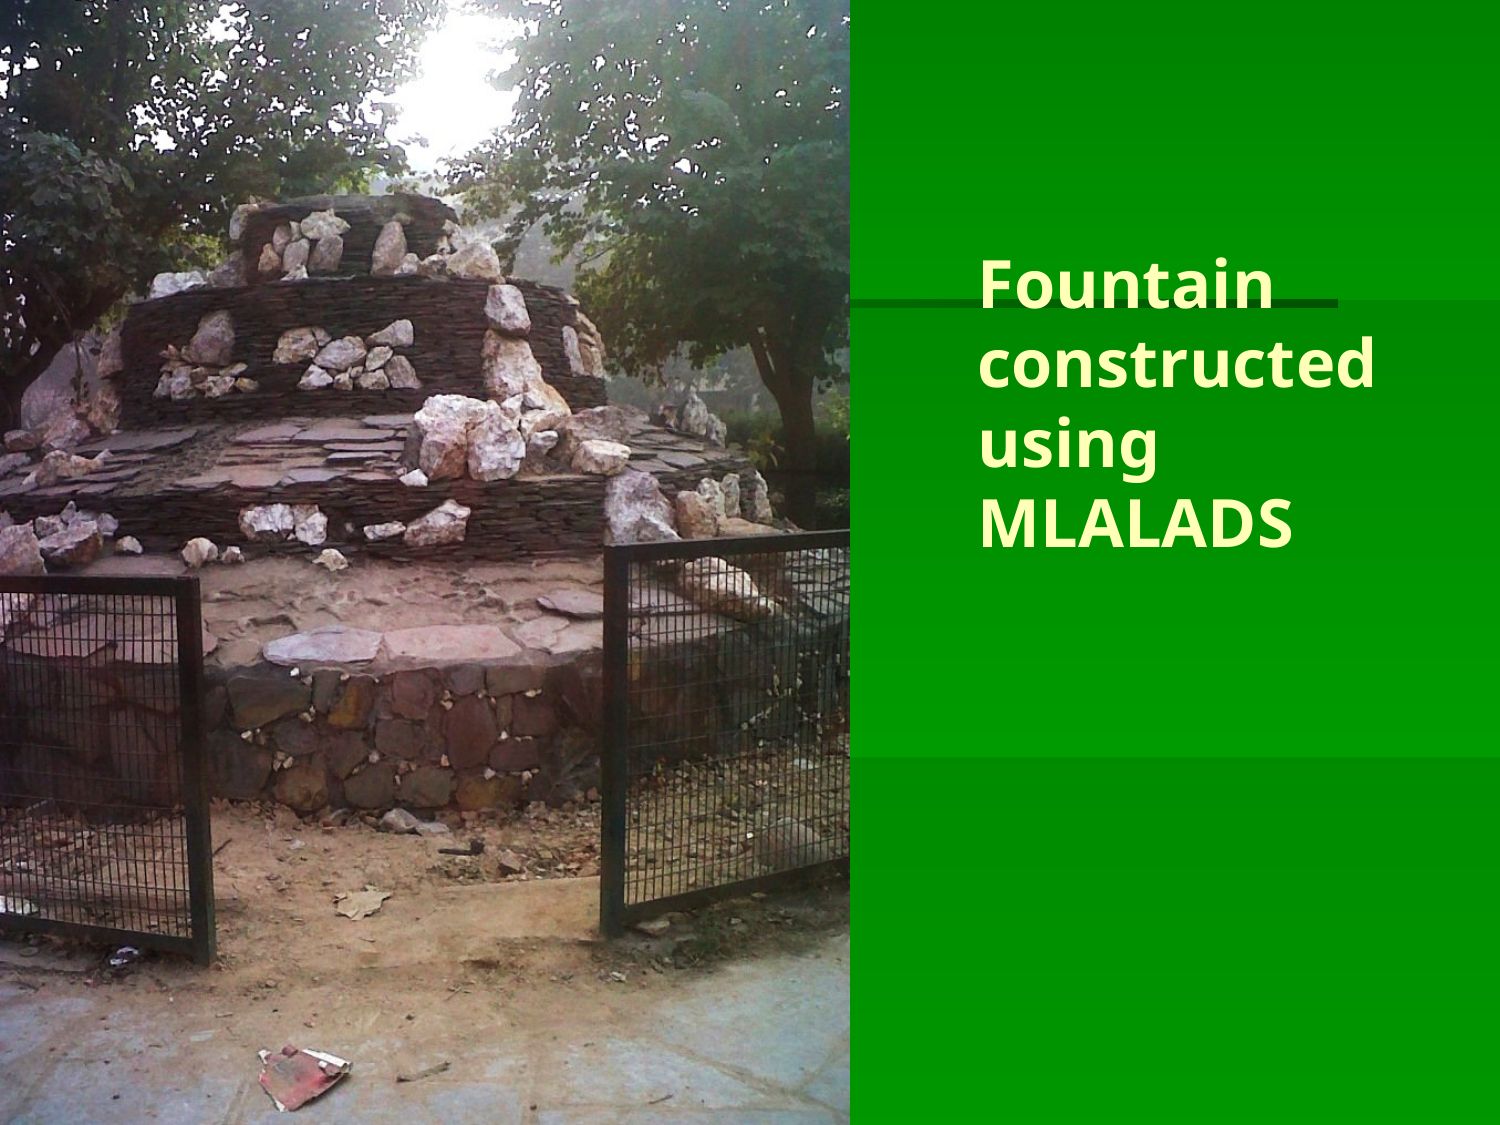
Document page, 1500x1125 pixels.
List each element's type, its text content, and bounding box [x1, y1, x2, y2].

picture [0, 0, 851, 1125]
title Fountain constructed using MLALADS [962, 40, 1438, 763]
